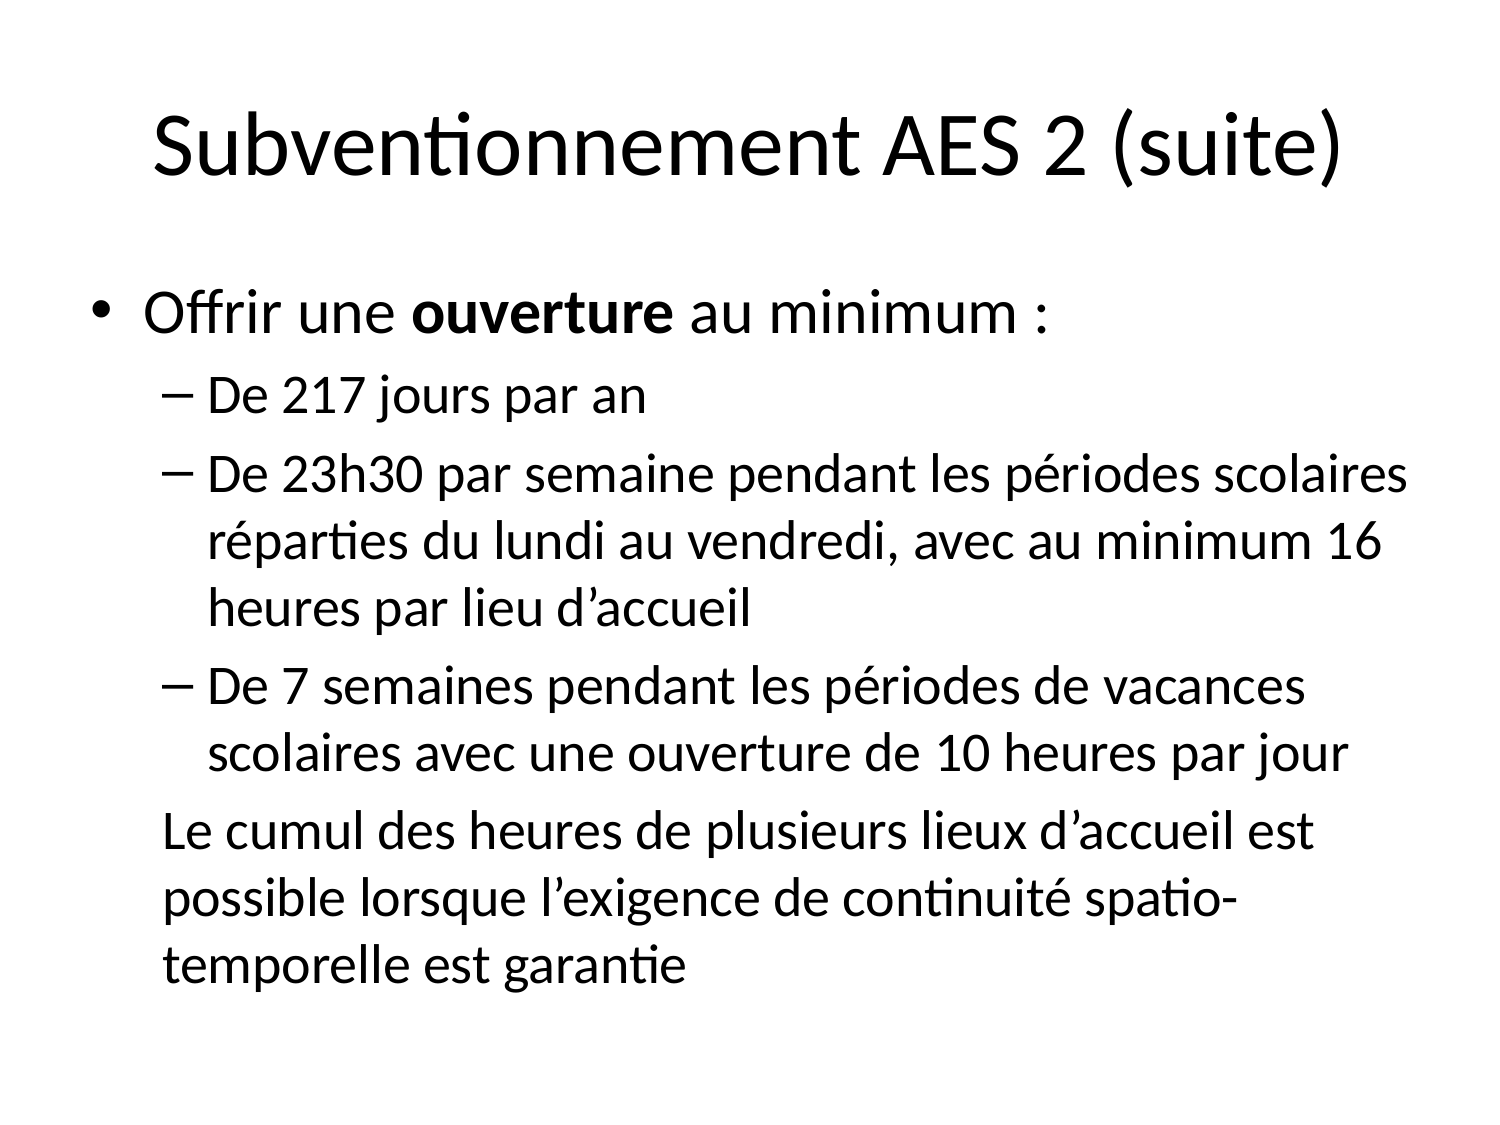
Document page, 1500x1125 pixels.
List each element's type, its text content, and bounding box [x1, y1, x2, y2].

list Offrir une ouverture au minimum : De 217 jours par an De 23h30 par semaine pendant les périodes scolaires réparties du lundi au vendredi, avec au minimum 16 heures par lieu d’accueil De 7 semaines pendant les périodes de vacances scolaires avec une ouverture de 10 heures par jour Le cumul des heures de plusieurs lieux d’accueil est possible lorsque l’exigence de continuité spatio-temporelle est garantie [75, 262, 1425, 1005]
title Subventionnement AES 2 (suite) [75, 45, 1425, 233]
